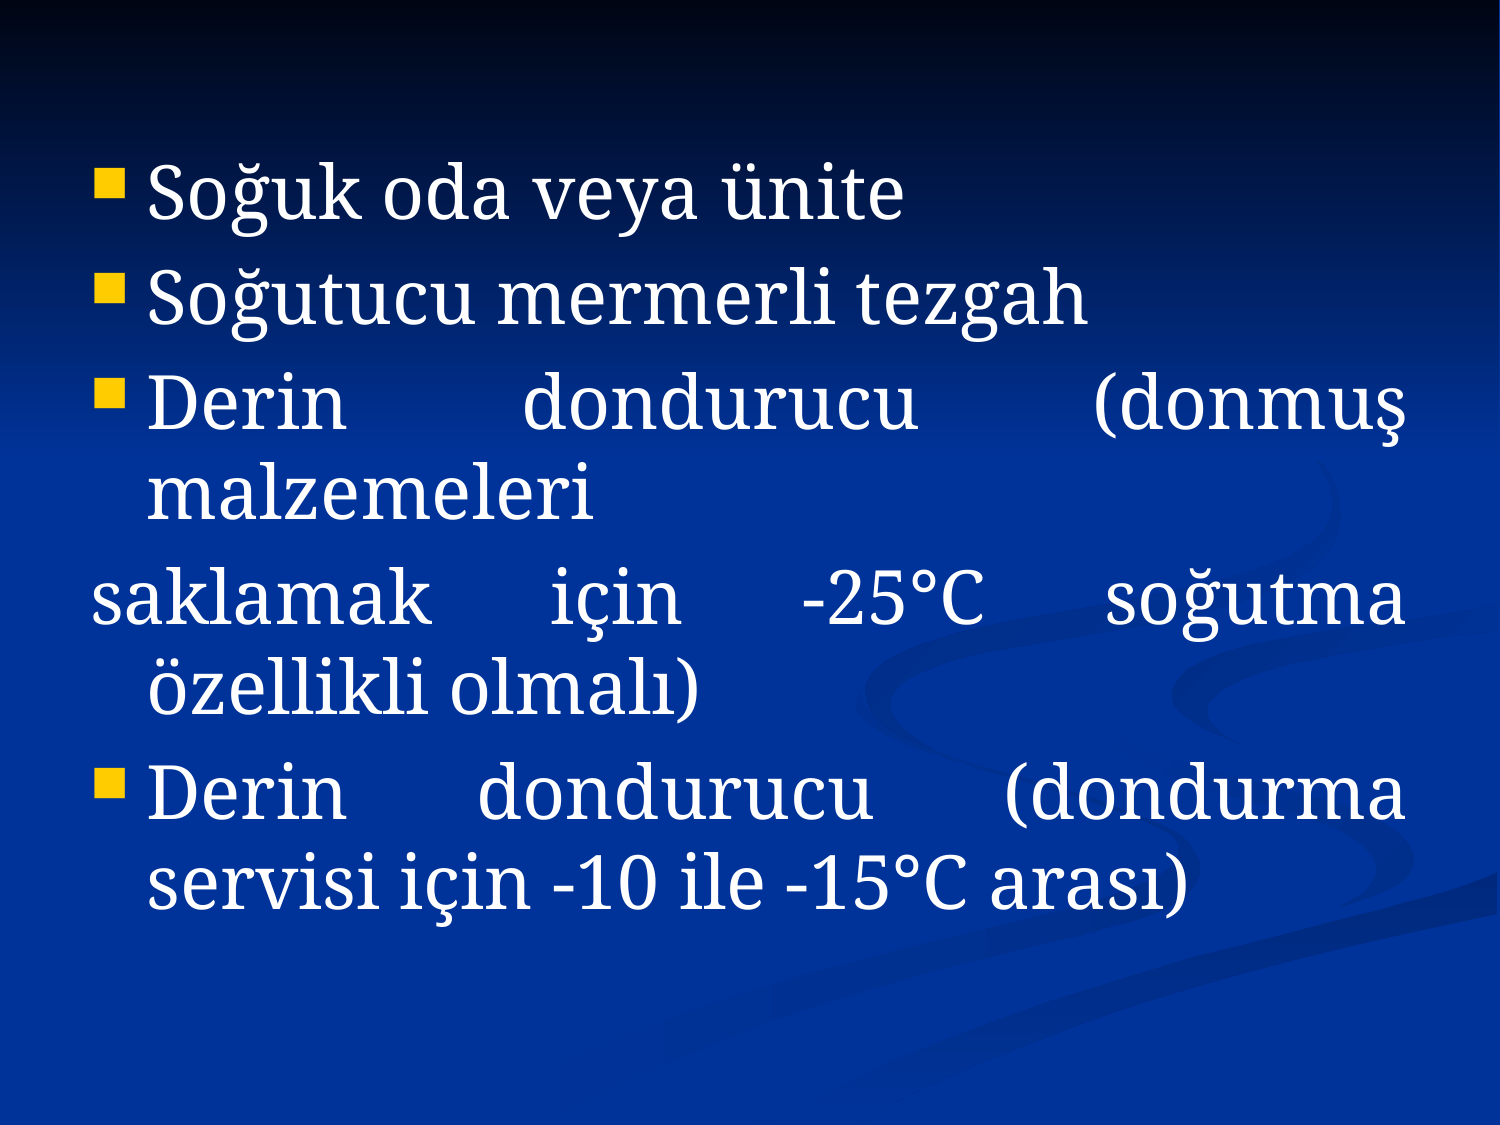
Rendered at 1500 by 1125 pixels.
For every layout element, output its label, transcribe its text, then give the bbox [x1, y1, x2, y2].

list Soğuk oda veya ünite Soğutucu mermerli tezgah Derin dondurucu (donmuş malzemeleri saklamak için -25°C soğutma özellikli olmalı) Derin dondurucu (dondurma servisi için -10 ile -15°C arası) [74, 136, 1426, 1006]
